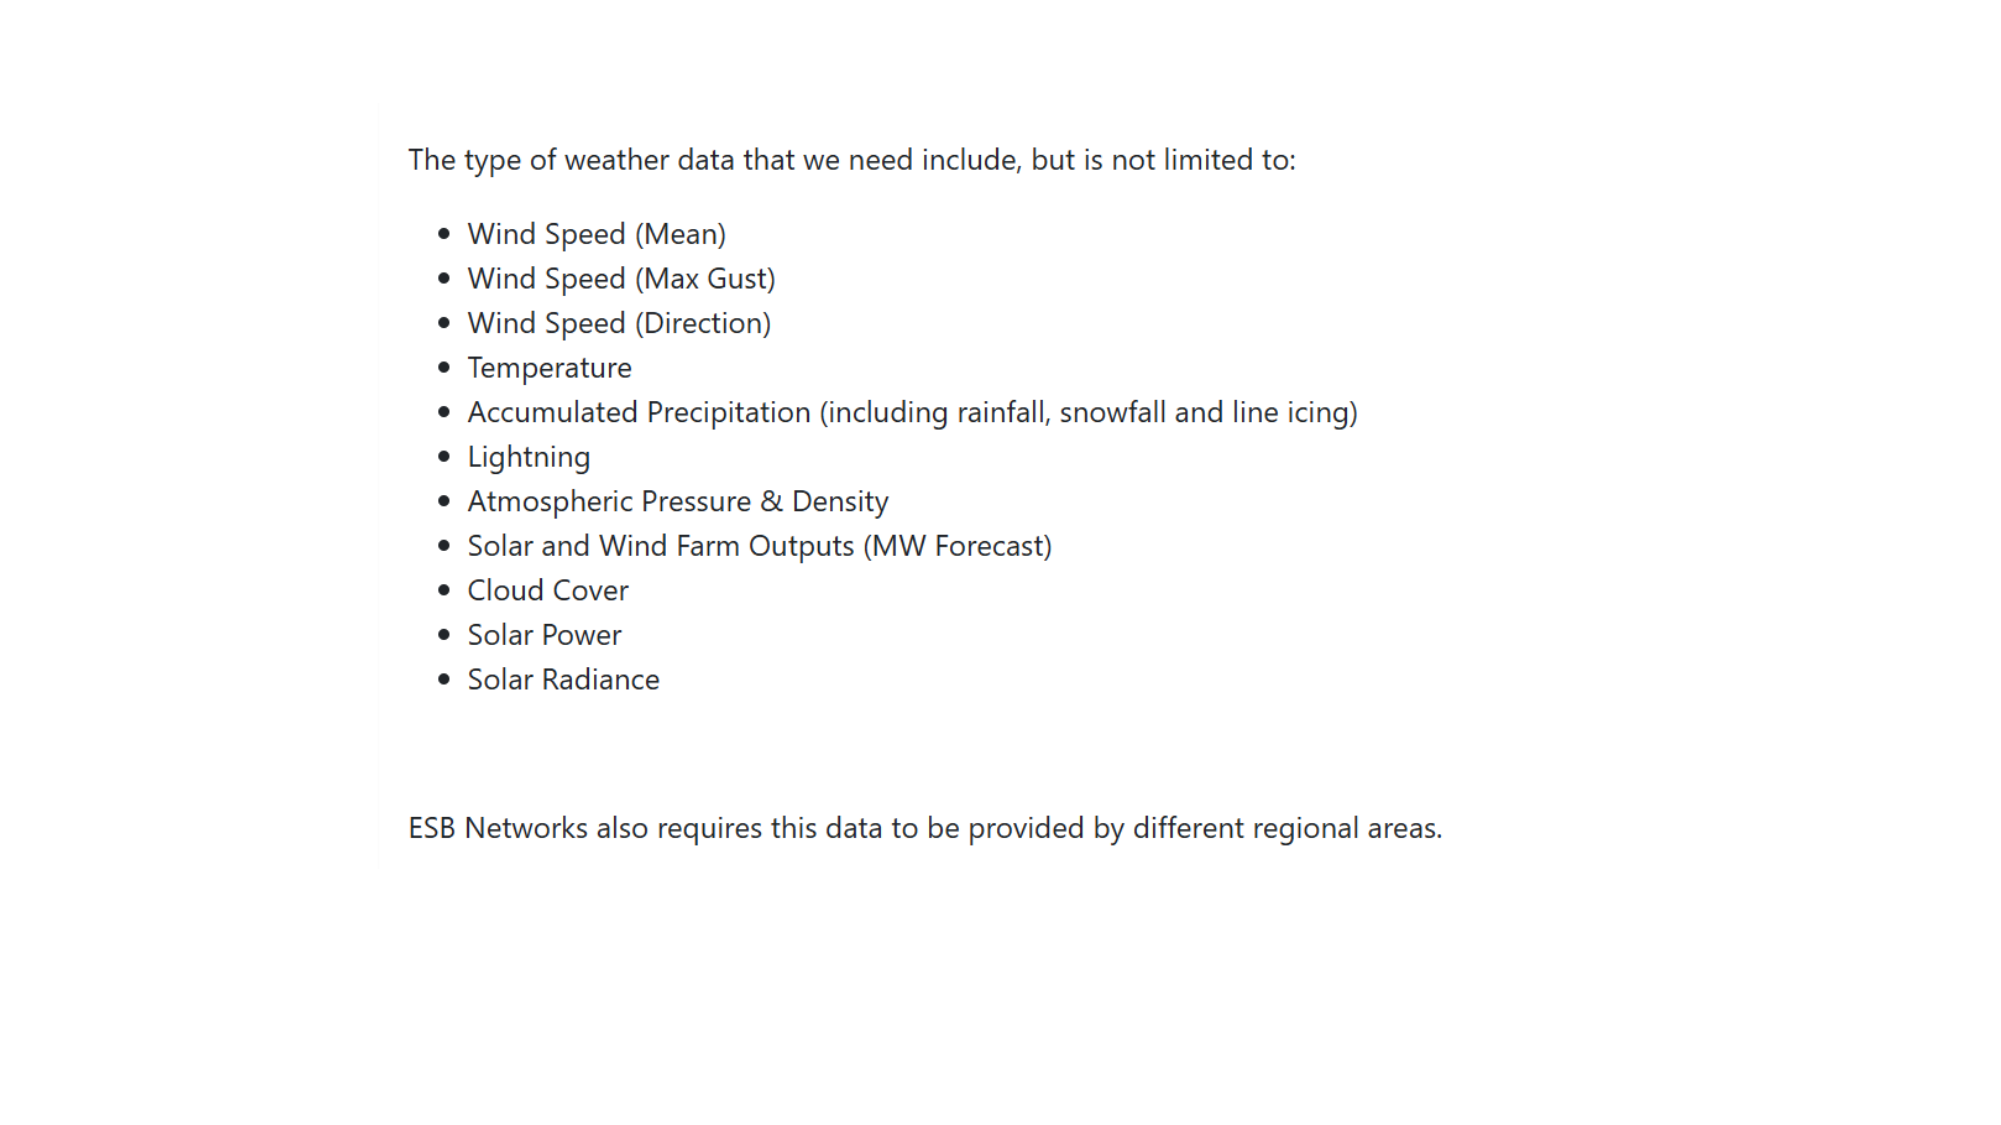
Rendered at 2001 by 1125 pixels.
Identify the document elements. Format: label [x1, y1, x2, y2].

picture [342, 103, 1682, 870]
